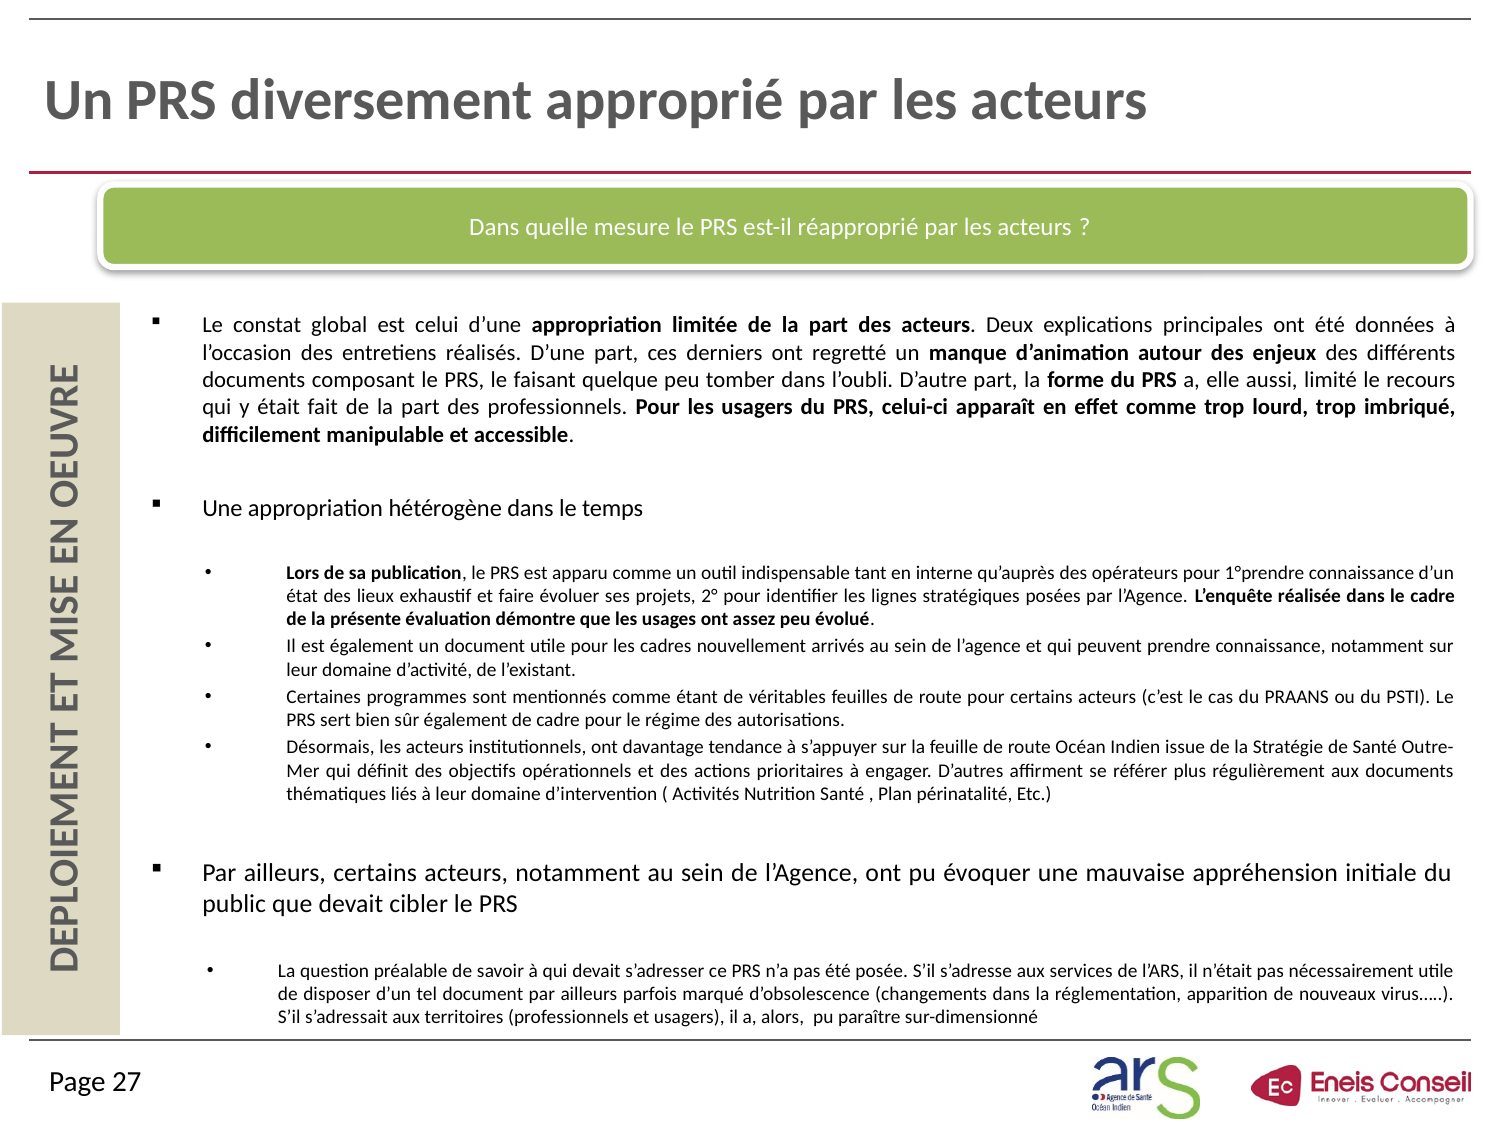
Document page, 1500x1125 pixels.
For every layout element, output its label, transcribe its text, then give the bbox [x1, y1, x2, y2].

title Un PRS diversement approprié par les acteurs [29, 19, 1471, 173]
list Le constat global est celui d’une appropriation limitée de la part des acteurs. Deux explications principales ont été données à l’occasion des entretiens réalisés. D’une part, ces derniers ont regretté un manque d’animation autour des enjeux des différents documents composant le PRS, le faisant quelque peu tomber dans l’oubli. D’autre part, la forme du PRS a, elle aussi, limité le recours qui y était fait de la part des professionnels. Pour les usagers du PRS, celui-ci apparaît en effet comme trop lourd, trop imbriqué, difficilement manipulable et accessible. Une appropriation hétérogène dans le temps Lors de sa publication, le PRS est apparu comme un outil indispensable tant en interne qu’auprès des opérateurs pour 1°prendre connaissance d’un état des lieux exhaustif et faire évoluer ses projets, 2° pour identifier les lignes stratégiques posées par l’Agence. L’enquête réalisée dans le cadre de la présente évaluation démontre que les usages ont assez peu évolué. Il est également un document utile pour les cadres nouvellement arrivés au sein de l’agence et qui peuvent prendre connaissance, notamment sur leur domaine d’activité, de l’existant. Certaines programmes sont mentionnés comme étant de véritables feuilles de route pour certains acteurs (c’est le cas du PRAANS ou du PSTI). Le PRS sert bien sûr également de cadre pour le régime des autorisations. Désormais, les acteurs institutionnels, ont davantage tendance à s’appuyer sur la feuille de route Océan Indien issue de la Stratégie de Santé Outre-Mer qui définit des objectifs opérationnels et des actions prioritaires à engager. D’autres affirment se référer plus régulièrement aux documents thématiques liés à leur domaine d’intervention ( Activités Nutrition Santé , Plan périnatalité, Etc.) Par ailleurs, certains acteurs, notamment au sein de l’Agence, ont pu évoquer une mauvaise appréhension initiale du public que devait cibler le PRS La question préalable de savoir à qui devait s’adresser ce PRS n’a pas été posée. S’il s’adresse aux services de l’ARS, il n’était pas nécessairement utile de disposer d’un tel document par ailleurs parfois marqué d’obsolescence (changements dans la réglementation, apparition de nouveaux virus…..). S’il s’adressait aux territoires (professionnels et usagers), il a, alors, pu paraître sur-dimensionné [135, 302, 1471, 1040]
text_box DEPLOIEMENT ET MISE EN OEUVRE [1, 302, 120, 1036]
picture [1251, 1065, 1471, 1106]
picture [1092, 1057, 1200, 1119]
text_box Dans quelle mesure le PRS est-il réapproprié par les acteurs ? [97, 181, 1474, 271]
